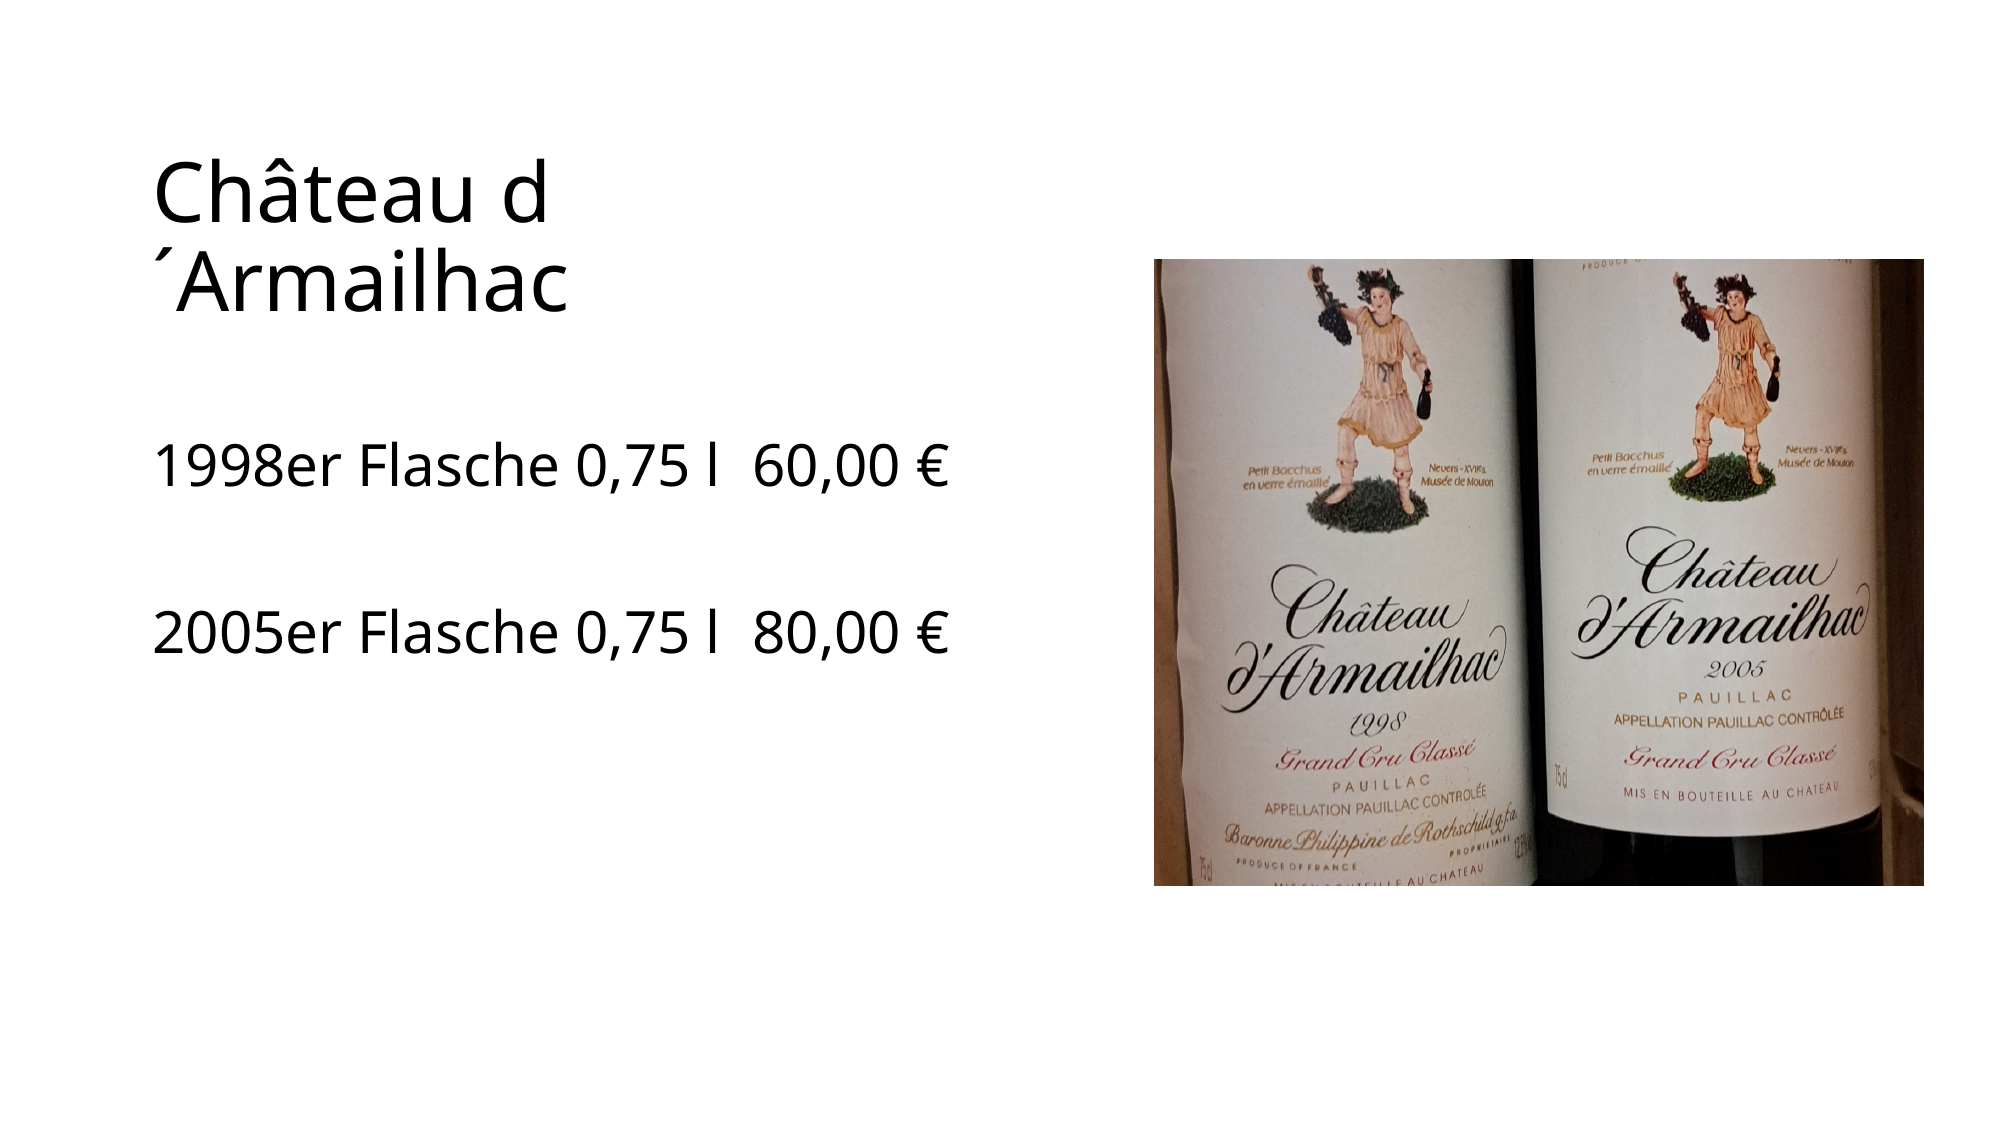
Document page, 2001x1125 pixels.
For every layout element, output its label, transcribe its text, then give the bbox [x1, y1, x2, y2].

list 1998er Flasche 0,75 l 60,00 € 2005er Flasche 0,75 l 80,00 € [137, 337, 1000, 963]
picture [1155, 186, 1924, 959]
title Château d´Armailhac [137, 75, 908, 337]
